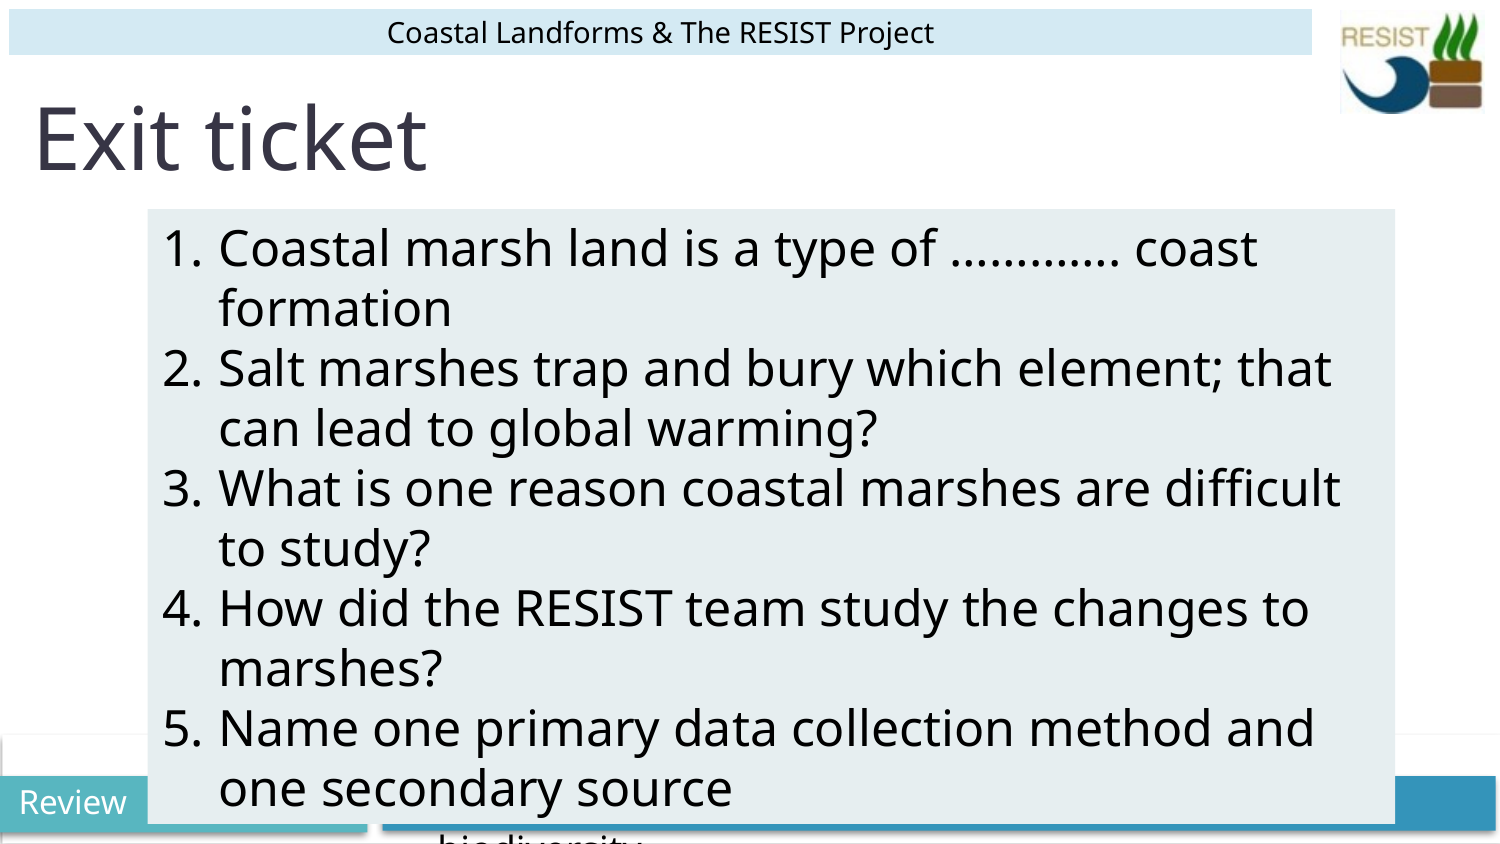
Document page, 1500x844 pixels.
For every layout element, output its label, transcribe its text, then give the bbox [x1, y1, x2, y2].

picture [1340, 10, 1485, 114]
title Exit ticket [17, 75, 1356, 241]
text_box Review [3, 774, 384, 829]
text_box Coastal marsh land is a type of …………. coast formation Salt marshes trap and bury which element; that can lead to global warming? What is one reason coastal marshes are difficult to study? How did the RESIST team study the changes to marshes? Name one primary data collection method and one secondary source [147, 209, 1396, 824]
